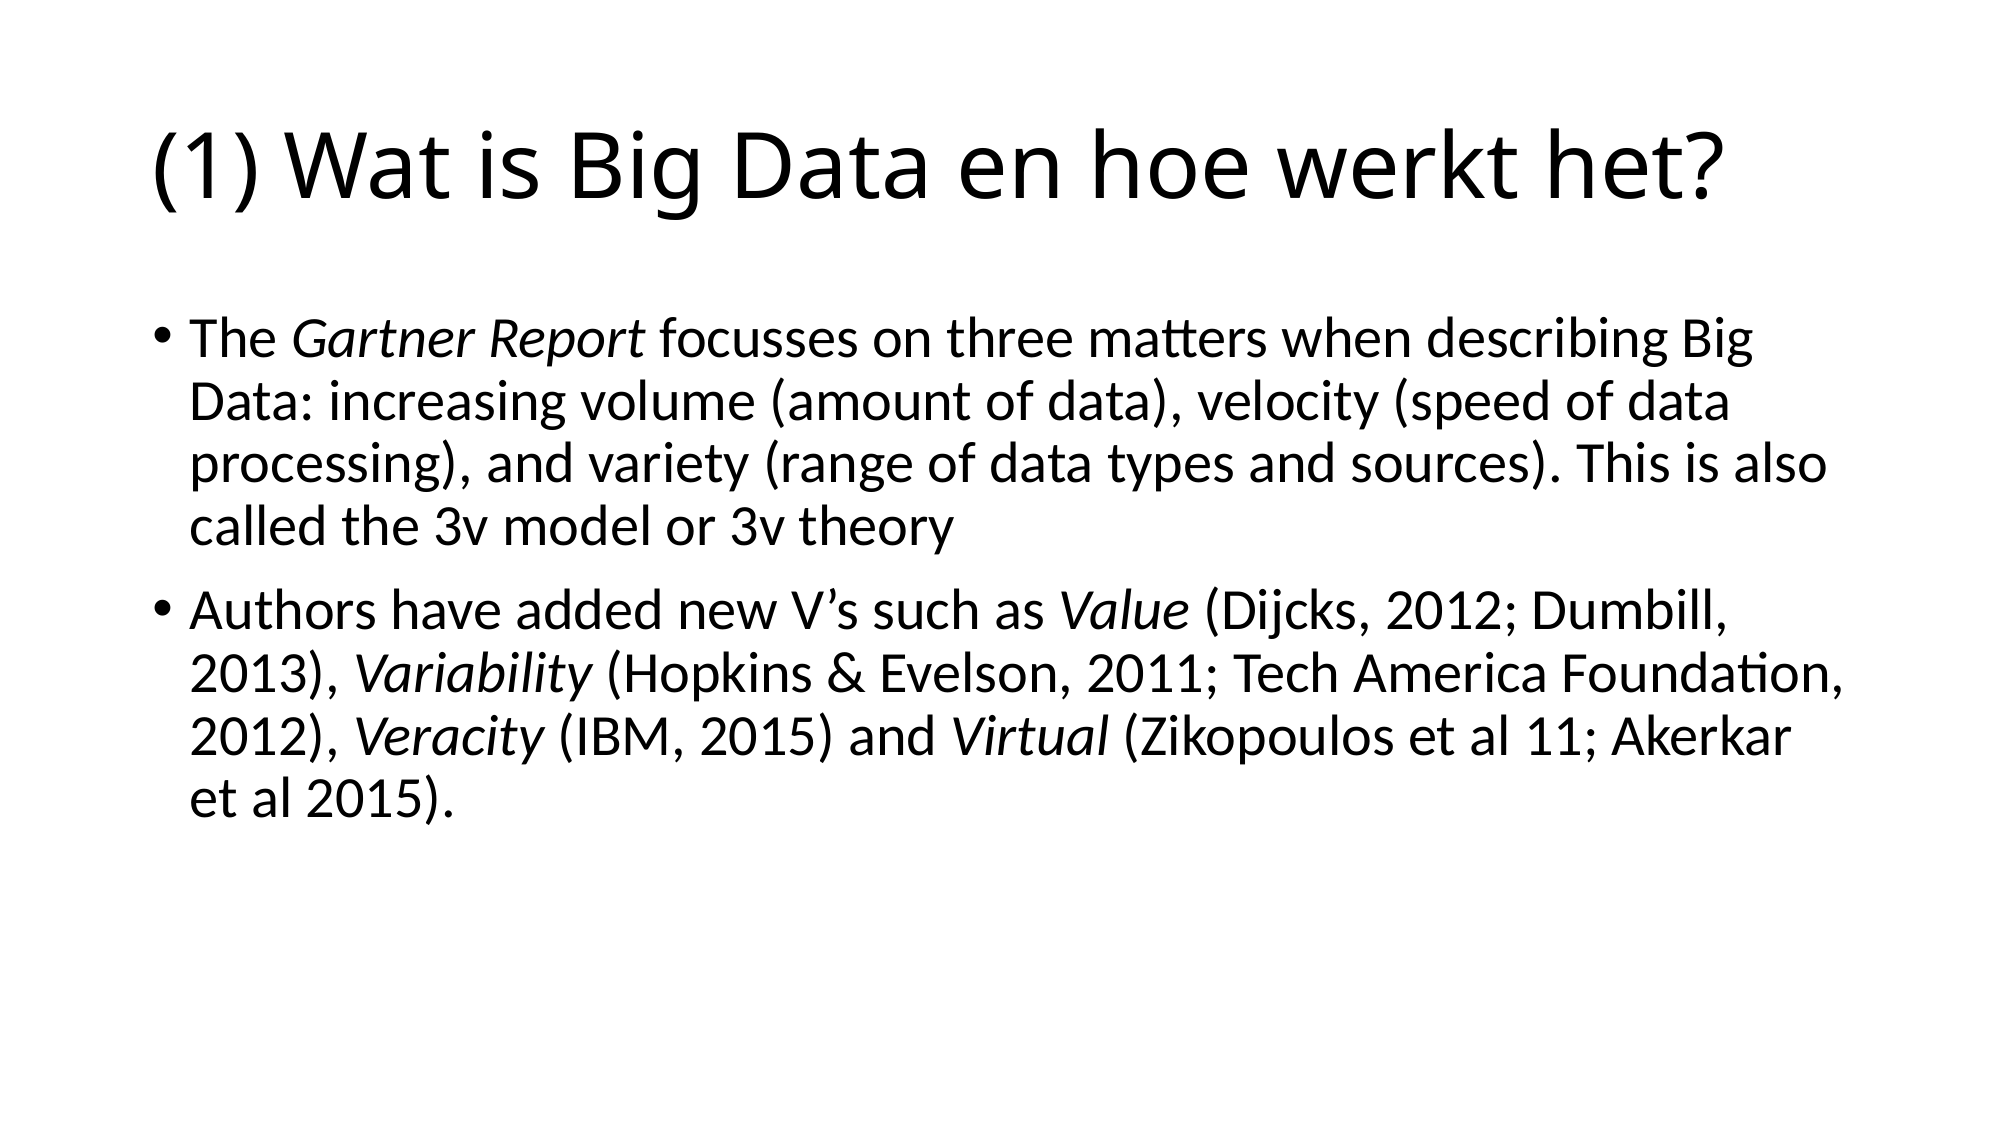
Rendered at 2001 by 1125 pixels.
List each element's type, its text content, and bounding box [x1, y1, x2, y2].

list The Gartner Report focusses on three matters when describing Big Data: increasing volume (amount of data), velocity (speed of data processing), and variety (range of data types and sources). This is also called the 3v model or 3v theory Authors have added new V’s such as Value (Dijcks, 2012; Dumbill, 2013), Variability (Hopkins & Evelson, 2011; Tech America Foundation, 2012), Veracity (IBM, 2015) and Virtual (Zikopoulos et al 11; Akerkar et al 2015). [137, 299, 1863, 1014]
title (1) Wat is Big Data en hoe werkt het? [137, 59, 1863, 278]
